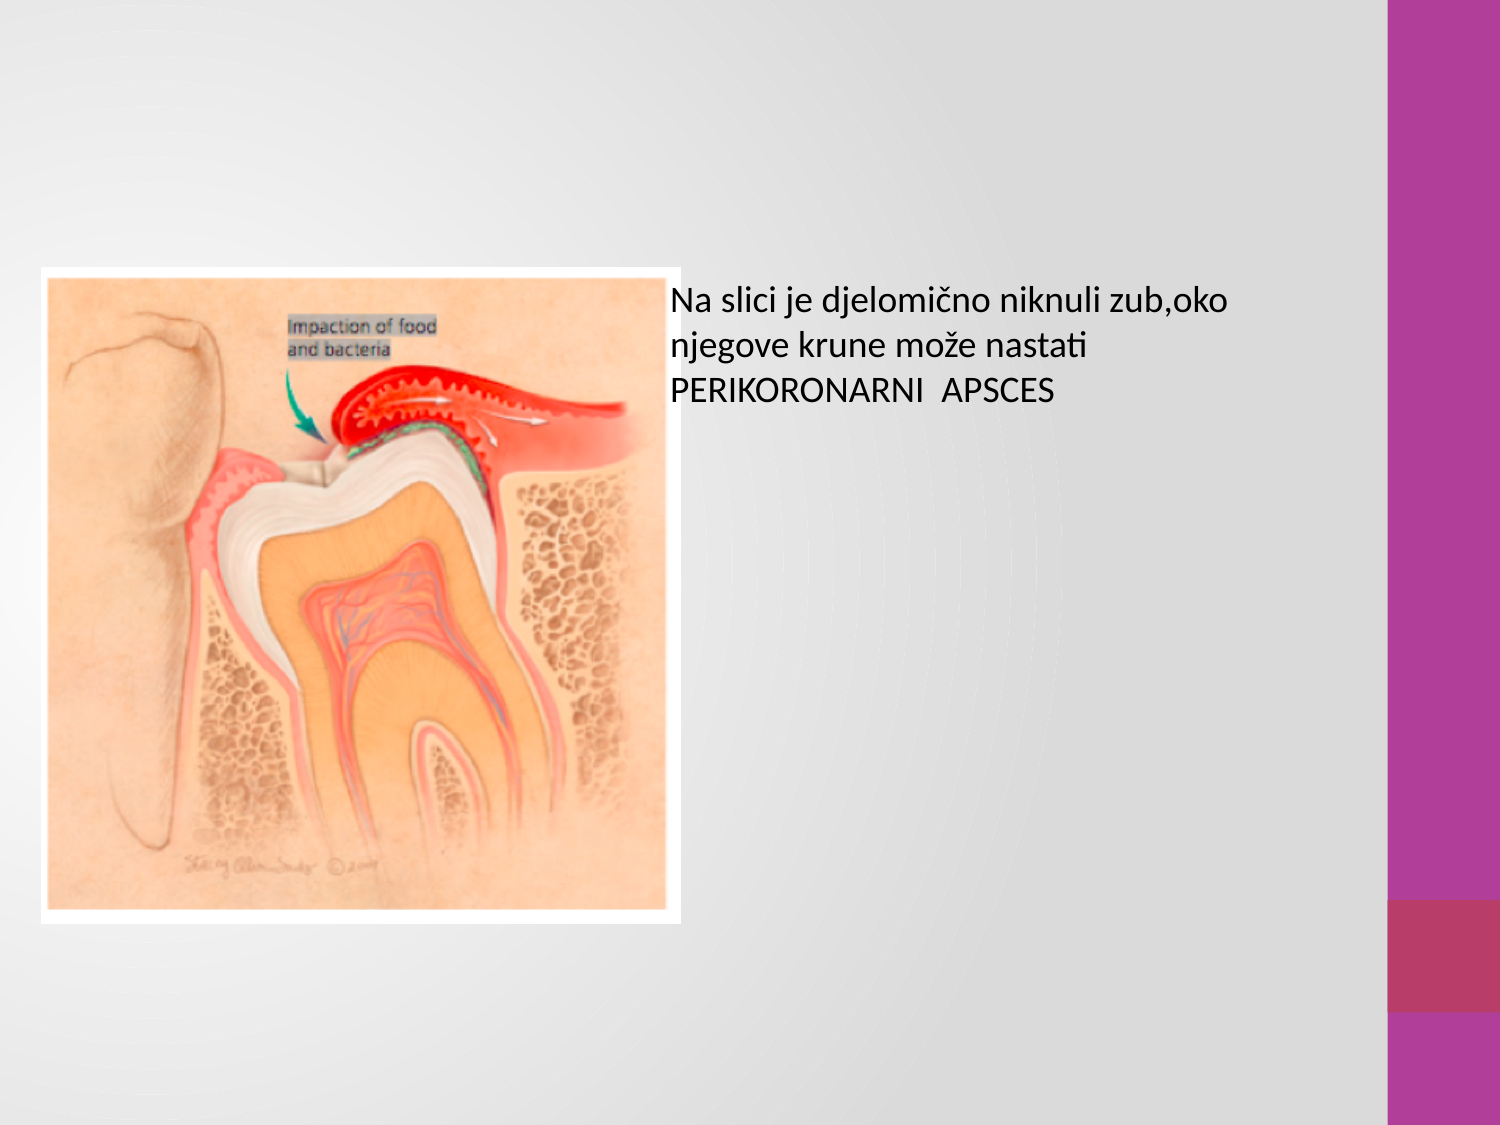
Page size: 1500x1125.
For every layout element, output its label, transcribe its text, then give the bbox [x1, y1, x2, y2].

text_box Na slici je djelomično niknuli zub,oko njegove krune može nastati PERIKORONARNI APSCES [690, 267, 1317, 417]
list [40, 266, 681, 924]
